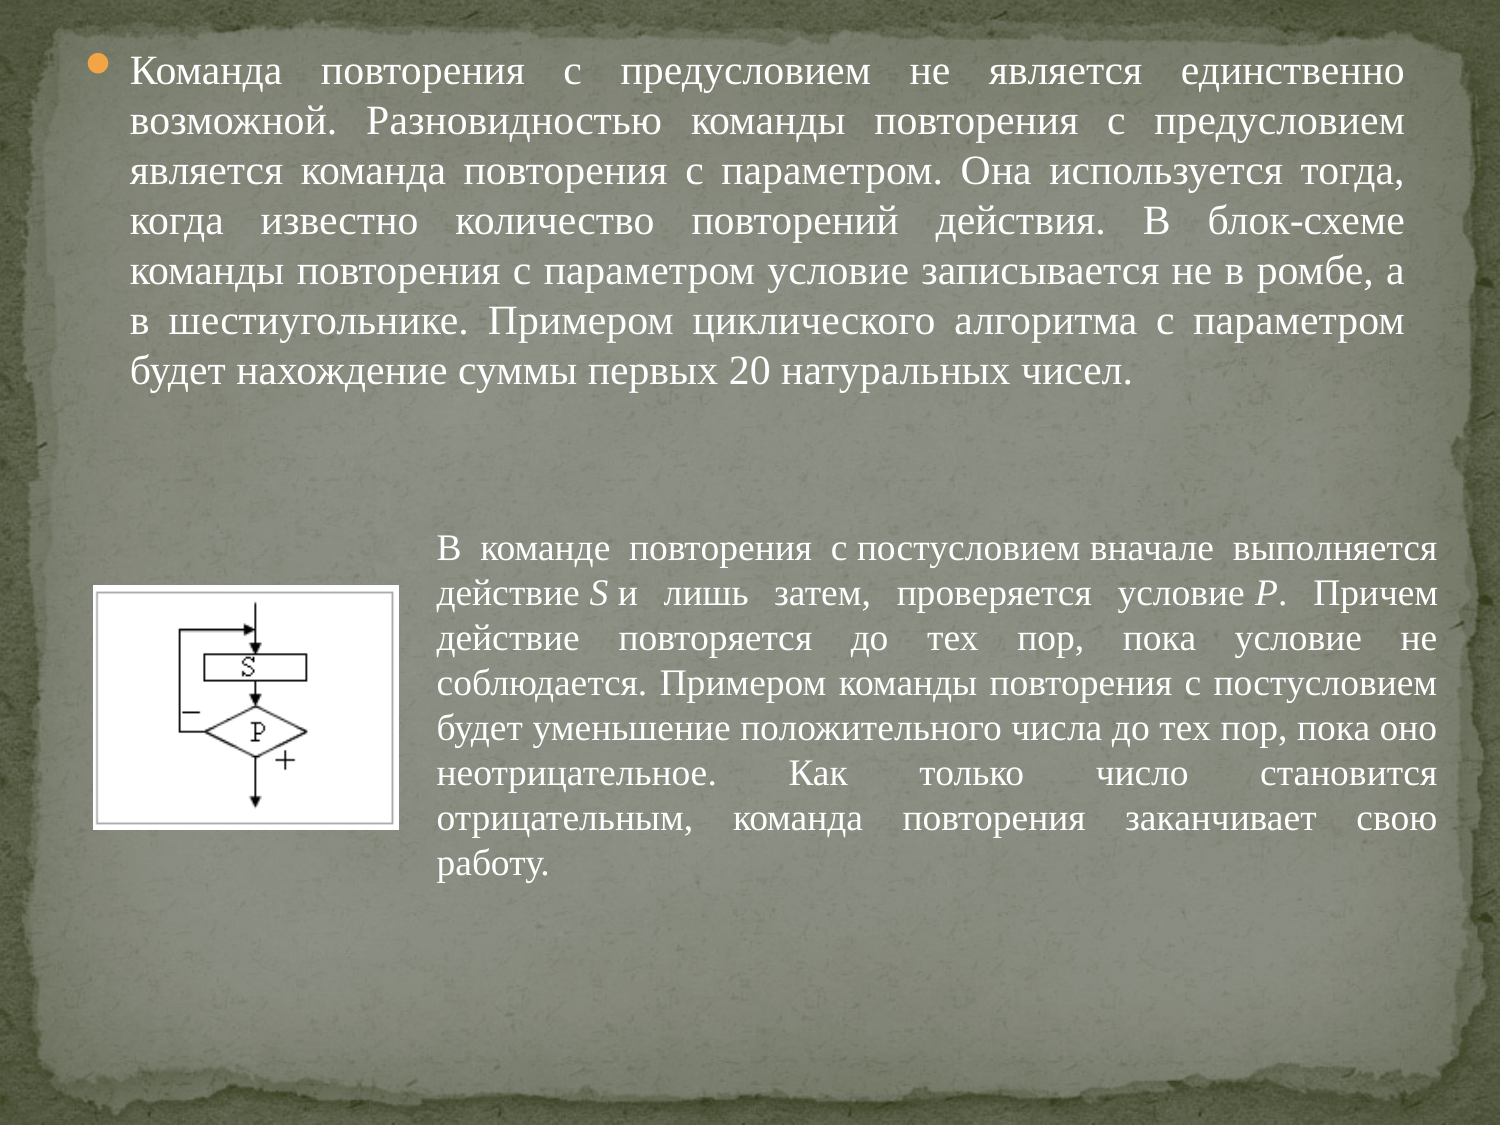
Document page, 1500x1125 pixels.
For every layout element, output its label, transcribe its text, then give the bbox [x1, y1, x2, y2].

picture [93, 585, 399, 830]
text_box В команде повторения с постусловием вначале выполняется действие S и лишь затем, проверяется условие P. Причем действие повторяется до тех пор, пока условие не соблюдается. Примером команды повторения с постусловием будет уменьшение положительного числа до тех пор, пока оно неотрицательное. Как только число становится отрицательным, команда повторения заканчивает свою работу. [421, 515, 1454, 891]
list Команда повторения с предусловием не является единственно возможной. Разновидностью команды повторения с предусловием является команда повторения с параметром. Она используется тогда, когда известно количество повторений действия. В блок-схеме команды повторения с параметром условие записывается не в ромбе, а в шестиугольнике. Примером циклического алгоритма с параметром будет нахождение суммы первых 20 натуральных чисел. [70, 35, 1421, 1055]
